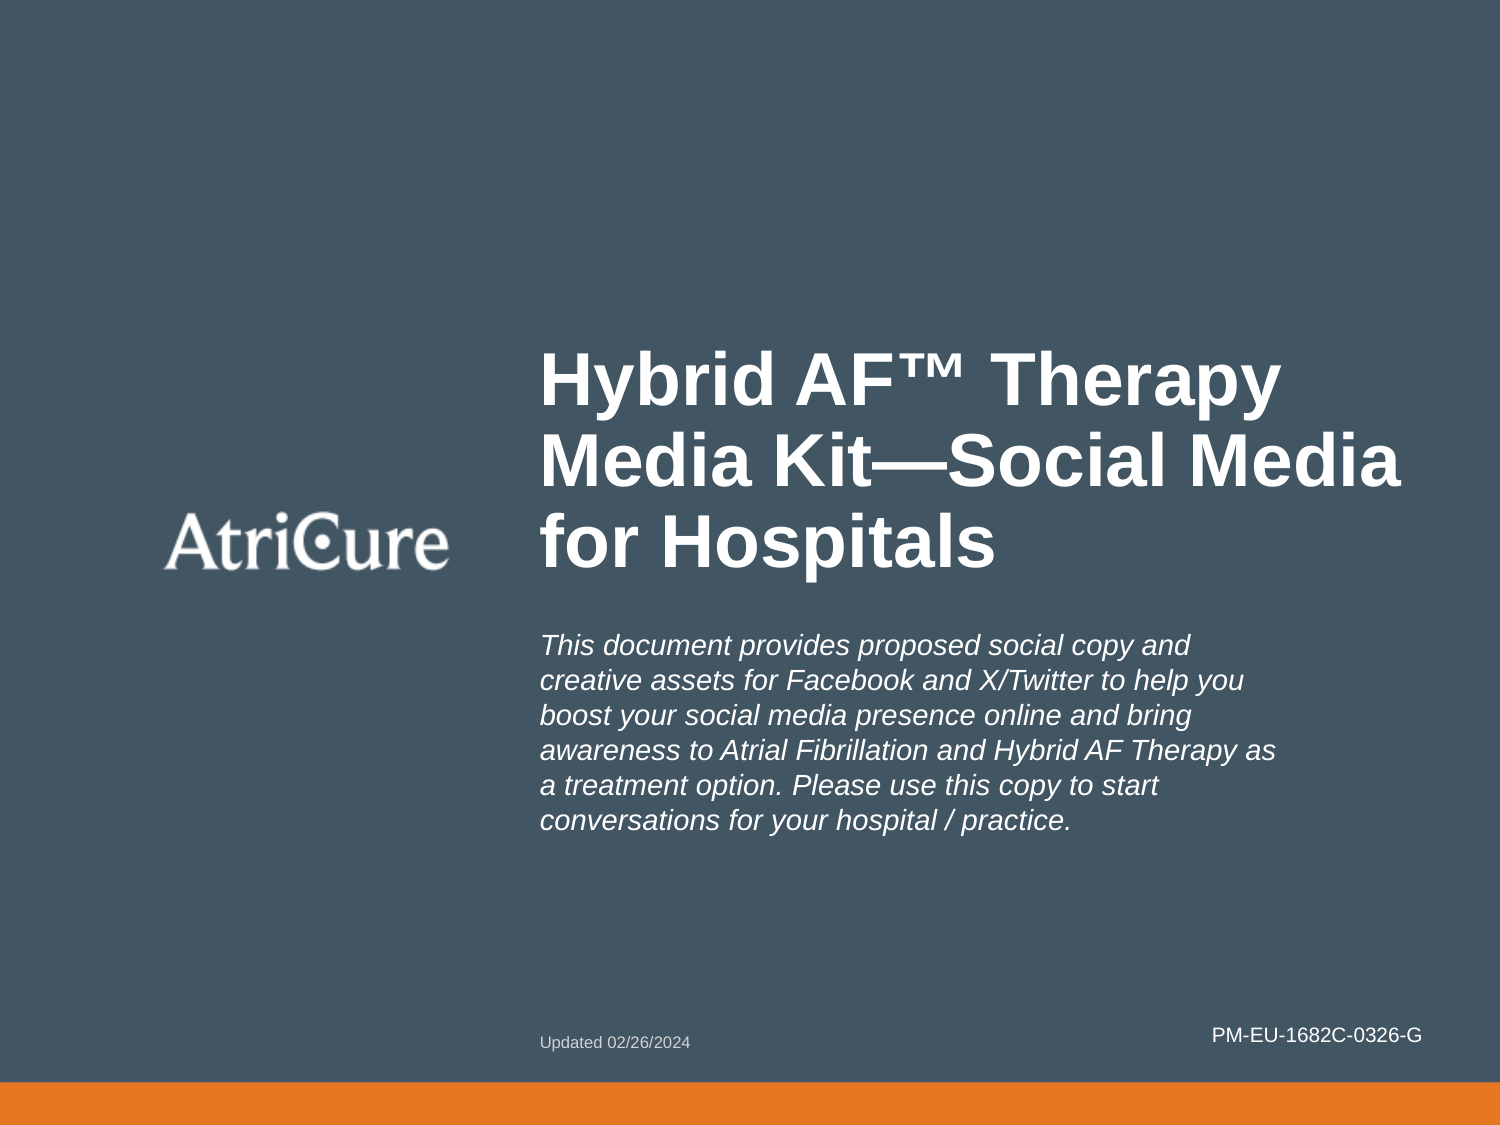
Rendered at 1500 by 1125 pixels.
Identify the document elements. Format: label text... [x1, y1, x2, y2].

title Hybrid AF™ Therapy Media Kit—Social Media for Hospitals [525, 333, 1418, 592]
list Updated 02/26/2024 [525, 1013, 1225, 1073]
list PM-EU-1682C-0326-G [1197, 1013, 1475, 1058]
subtitle This document provides proposed social copy and creative assets for Facebook and X/Twitter to help you boost your social media presence online and bring awareness to Atrial Fibrillation and Hybrid AF Therapy as a treatment option. Please use this copy to start conversations for your hospital / practice. [525, 619, 1313, 818]
